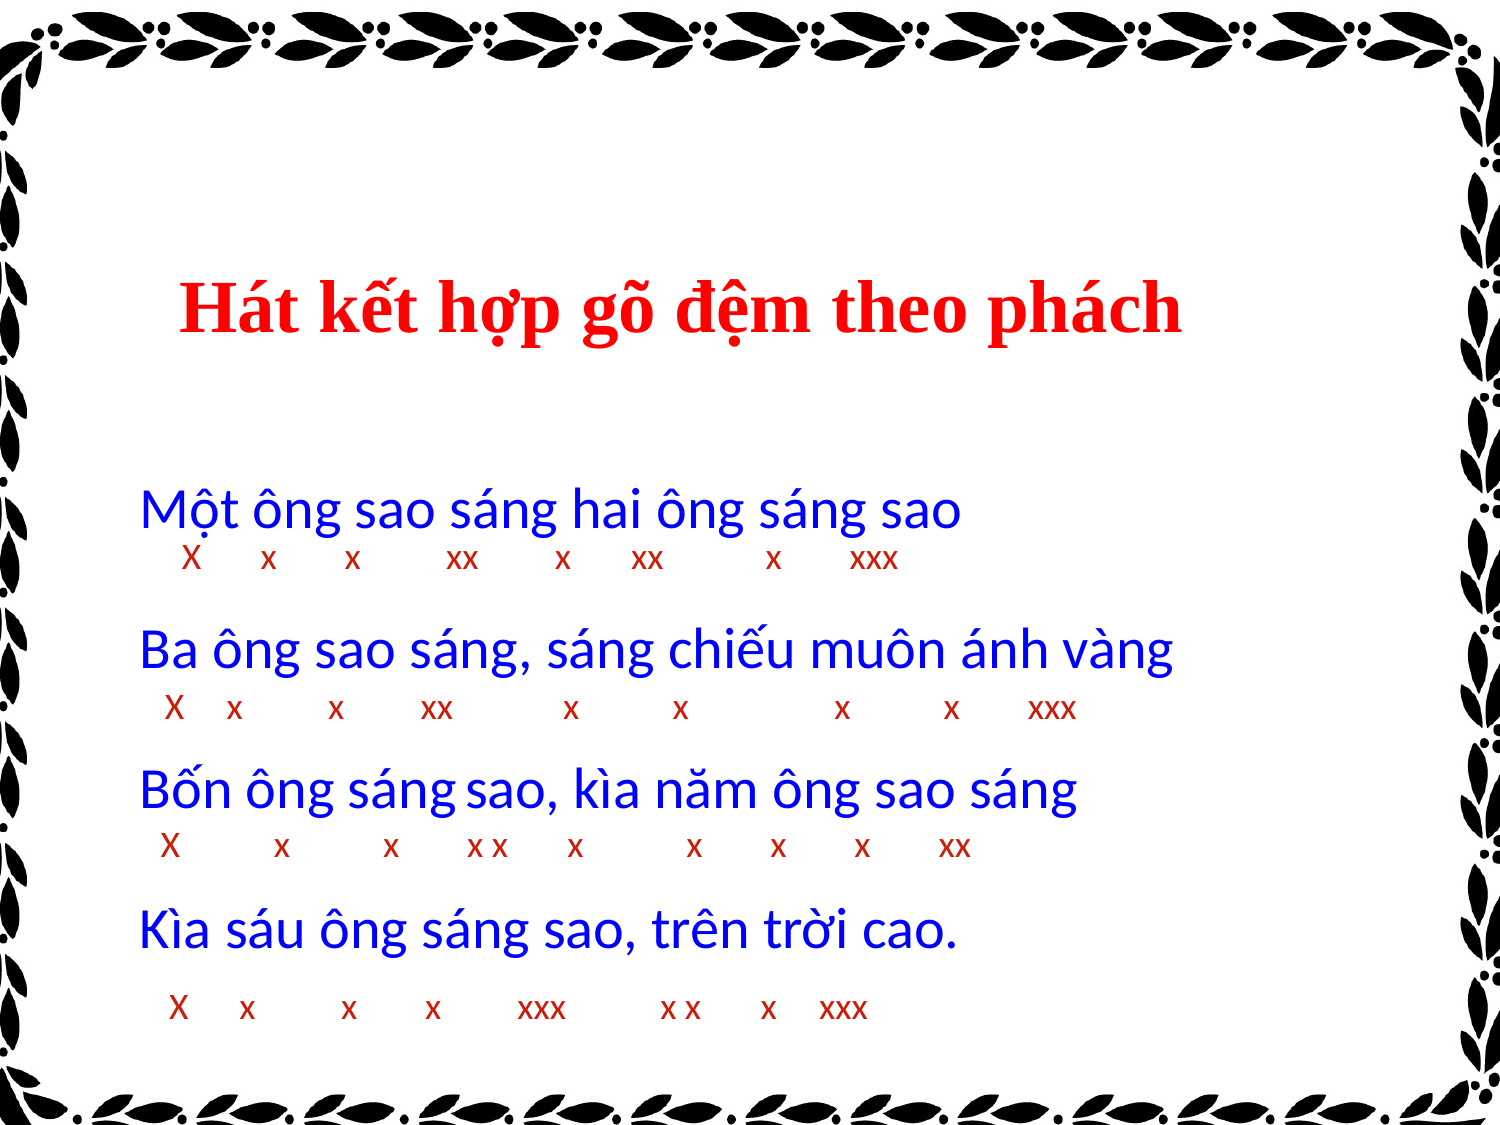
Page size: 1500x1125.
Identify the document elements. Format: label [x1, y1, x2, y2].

list [0, 0, 1500, 1125]
